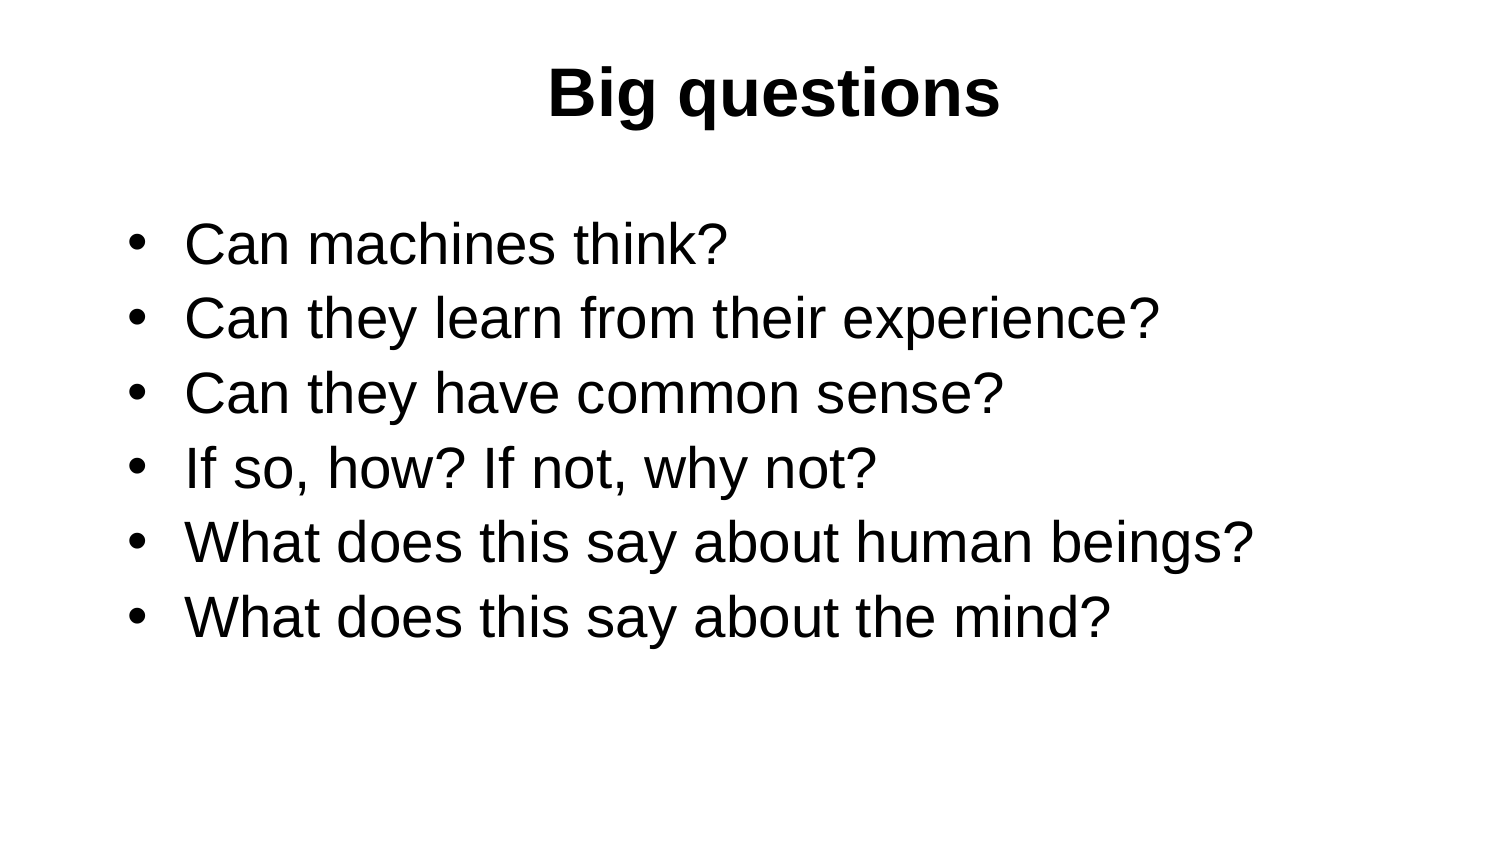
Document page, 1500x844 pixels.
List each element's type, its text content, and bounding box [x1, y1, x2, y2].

list Can machines think? Can they learn from their experience? Can they have common sense? If so, how? If not, why not? What does this say about human beings? What does this say about the mind? [112, 206, 1363, 769]
title Big questions [99, 18, 1450, 160]
